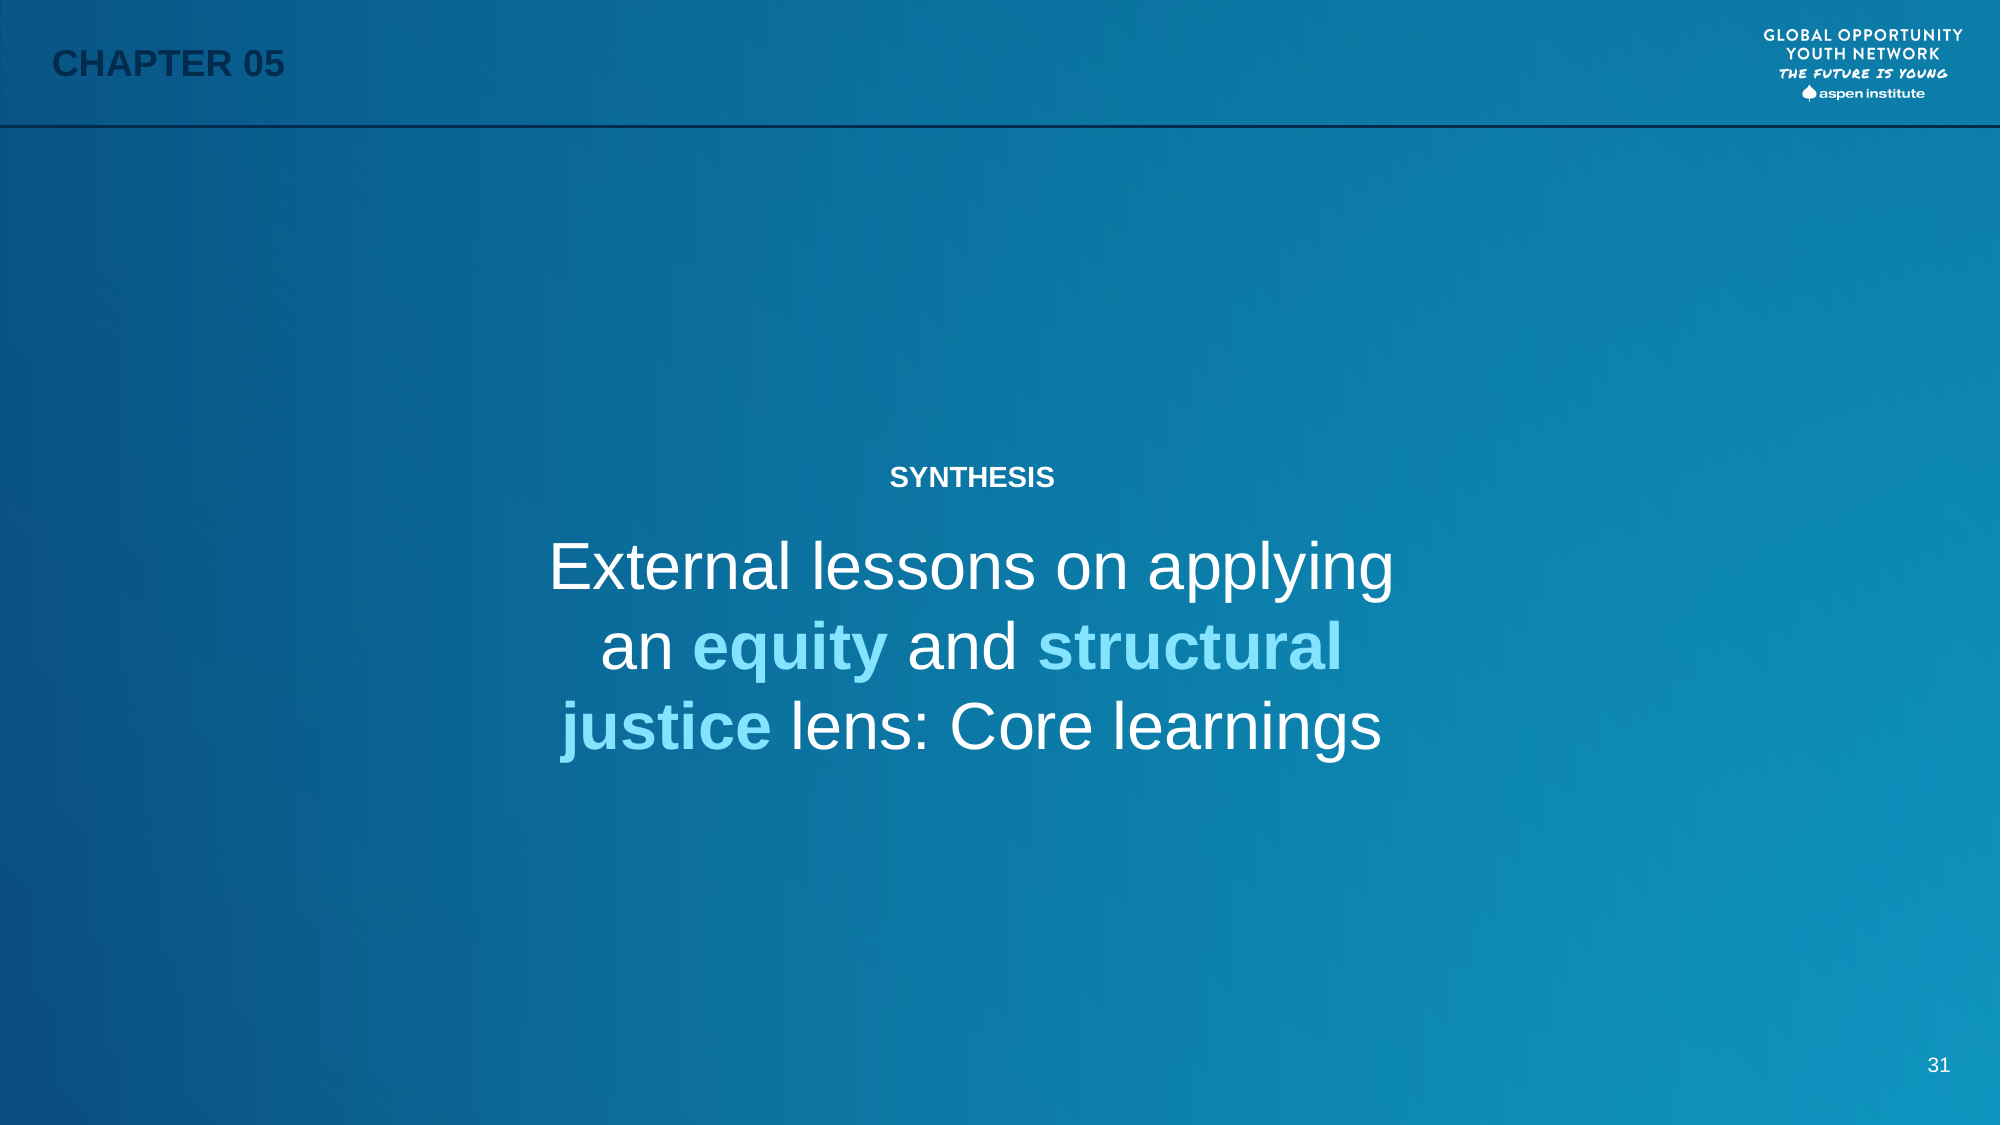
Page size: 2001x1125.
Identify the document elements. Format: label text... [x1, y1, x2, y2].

picture [1854, 30, 1861, 40]
picture [1825, 48, 1832, 59]
picture [1824, 71, 1830, 78]
picture [1778, 30, 1784, 40]
picture [1868, 48, 1874, 59]
picture [1780, 69, 1788, 78]
picture [1931, 48, 1938, 59]
picture [1830, 69, 1850, 77]
text_box ‹#› [1885, 1044, 1966, 1085]
picture [1799, 70, 1806, 78]
picture [1816, 48, 1821, 59]
picture [1901, 30, 1908, 40]
picture [1842, 30, 1849, 40]
picture [1905, 52, 1914, 59]
picture [1938, 70, 1947, 78]
picture [1878, 48, 1884, 59]
picture [1836, 48, 1844, 59]
text_box CHAPTER 05 [36, 40, 645, 102]
picture [1865, 30, 1872, 40]
picture [1859, 48, 1863, 58]
picture [1766, 35, 1774, 40]
picture [1890, 30, 1897, 40]
picture [1889, 50, 1899, 58]
picture [1830, 92, 1839, 99]
picture [1854, 49, 1858, 59]
picture [1803, 86, 1816, 98]
picture [1812, 31, 1821, 40]
picture [1919, 48, 1926, 59]
picture [1814, 70, 1820, 77]
picture [1912, 30, 1920, 40]
text_box [1, 138, 2000, 1125]
picture [1928, 70, 1935, 77]
picture [1862, 70, 1868, 78]
picture [1875, 30, 1886, 40]
picture [1802, 30, 1809, 40]
picture [1853, 70, 1859, 77]
picture [1789, 70, 1796, 78]
picture [1885, 69, 1892, 78]
picture [1944, 30, 1950, 40]
picture [1844, 92, 1853, 97]
text_box SYNTHESIS [668, 457, 1277, 518]
picture [1765, 30, 1772, 37]
title External lessons on applying an equity and structural justice lens: Core learnings [501, 515, 1444, 759]
picture [1790, 30, 1798, 40]
picture [1877, 69, 1883, 78]
picture [1925, 30, 1933, 40]
picture [1825, 30, 1831, 40]
text_box [1, 0, 2000, 125]
